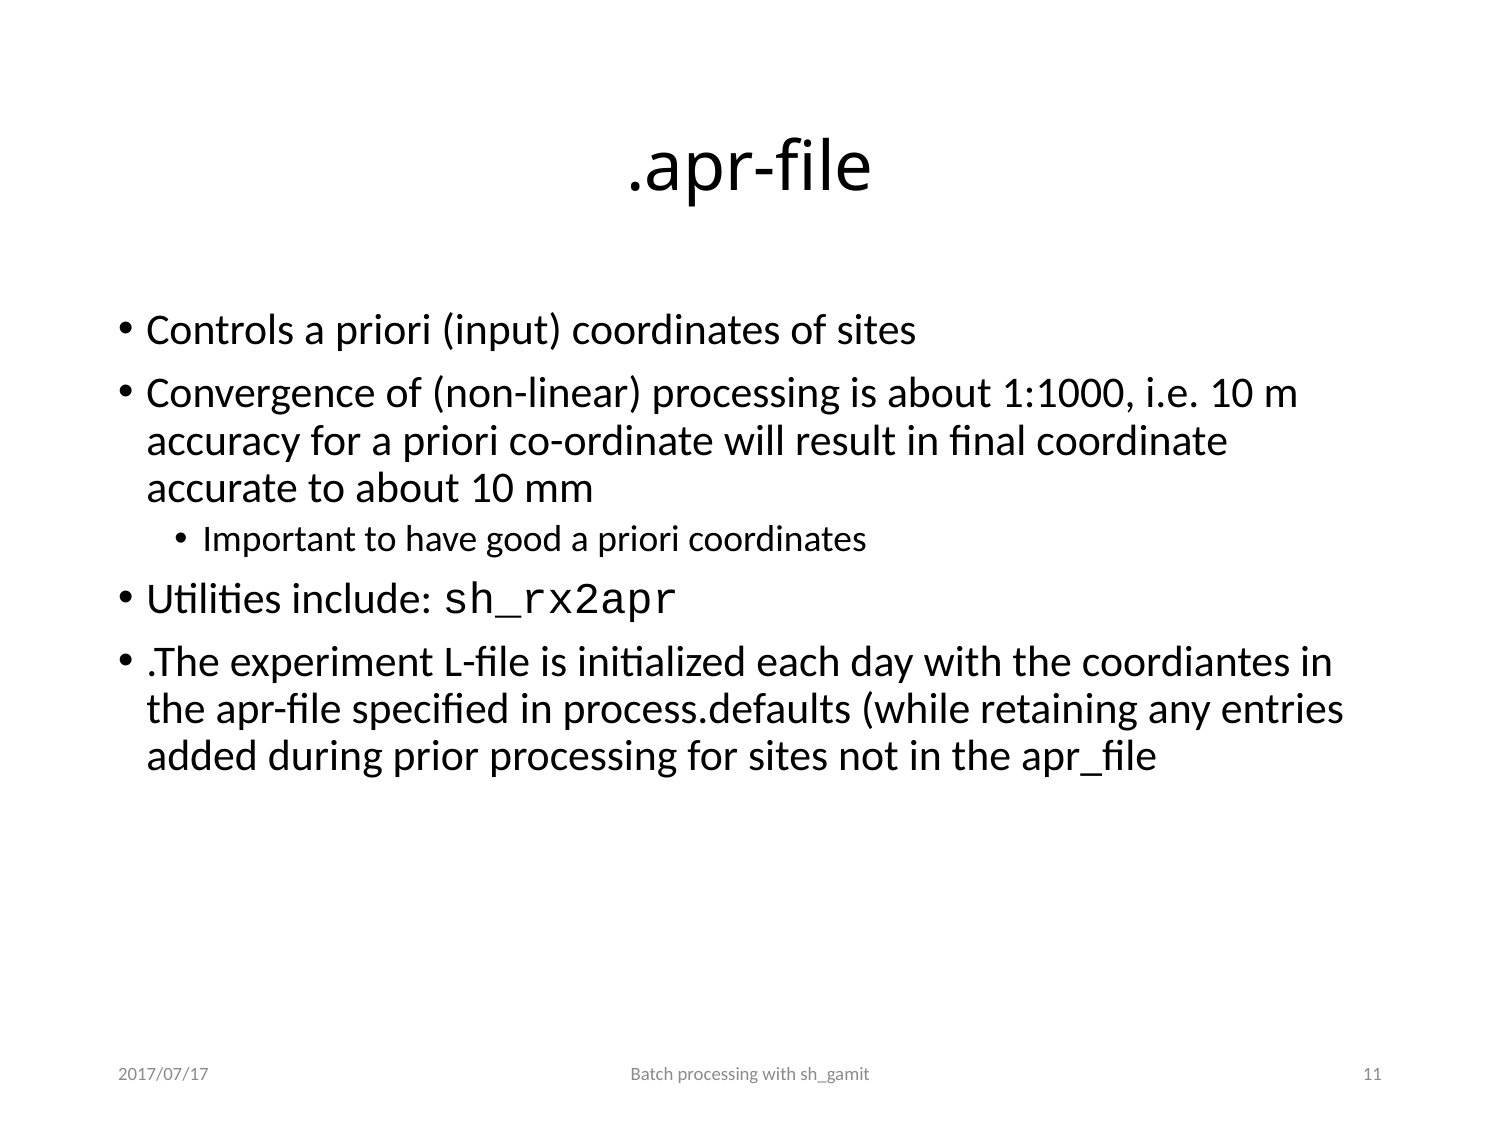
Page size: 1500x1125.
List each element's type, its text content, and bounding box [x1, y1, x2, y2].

title .apr-file [103, 59, 1397, 278]
list Controls a priori (input) coordinates of sites Convergence of (non-linear) processing is about 1:1000, i.e. 10 m accuracy for a priori co-ordinate will result in final coordinate accurate to about 10 mm Important to have good a priori coordinates Utilities include: sh_rx2apr .The experiment L-file is initialized each day with the coordiantes in the apr-file specified in process.defaults (while retaining any entries added during prior processing for sites not in the apr_file [103, 299, 1397, 1014]
footer Batch processing with sh_gamit [496, 1042, 1004, 1103]
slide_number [103, 1042, 441, 1103]
slide_number 10 [1059, 1042, 1397, 1103]
